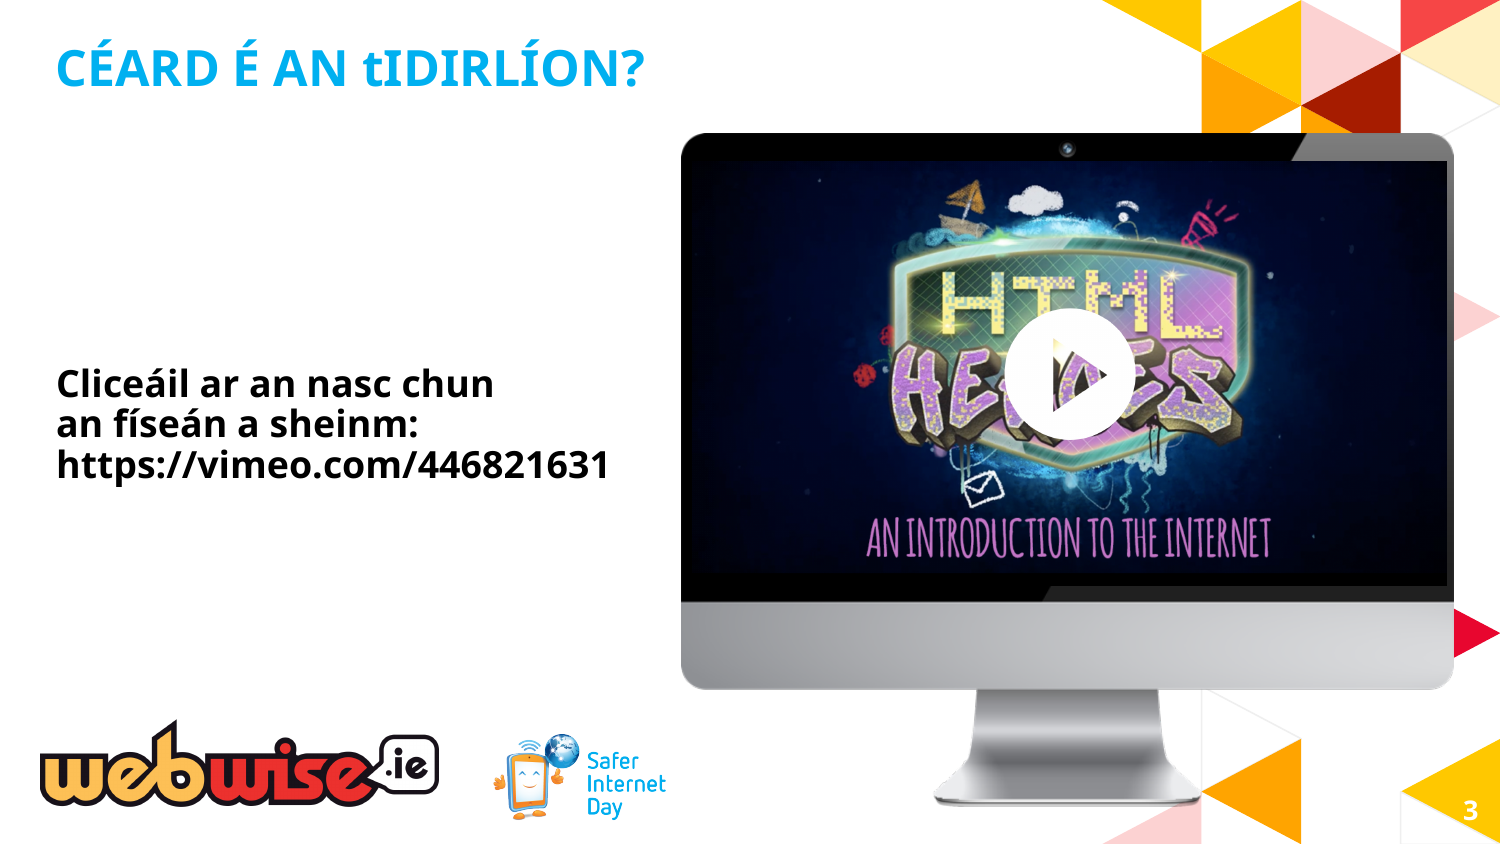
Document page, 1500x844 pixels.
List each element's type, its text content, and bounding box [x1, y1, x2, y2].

text_box Cliceáil ar an nasc chun an físeán a sheinm: https://vimeo.com/446821631 [40, 357, 675, 601]
text_box CÉARD É AN tIDIRLÍON? [40, 28, 1500, 107]
slide_number 3 [1403, 779, 1494, 844]
picture [40, 133, 1454, 844]
